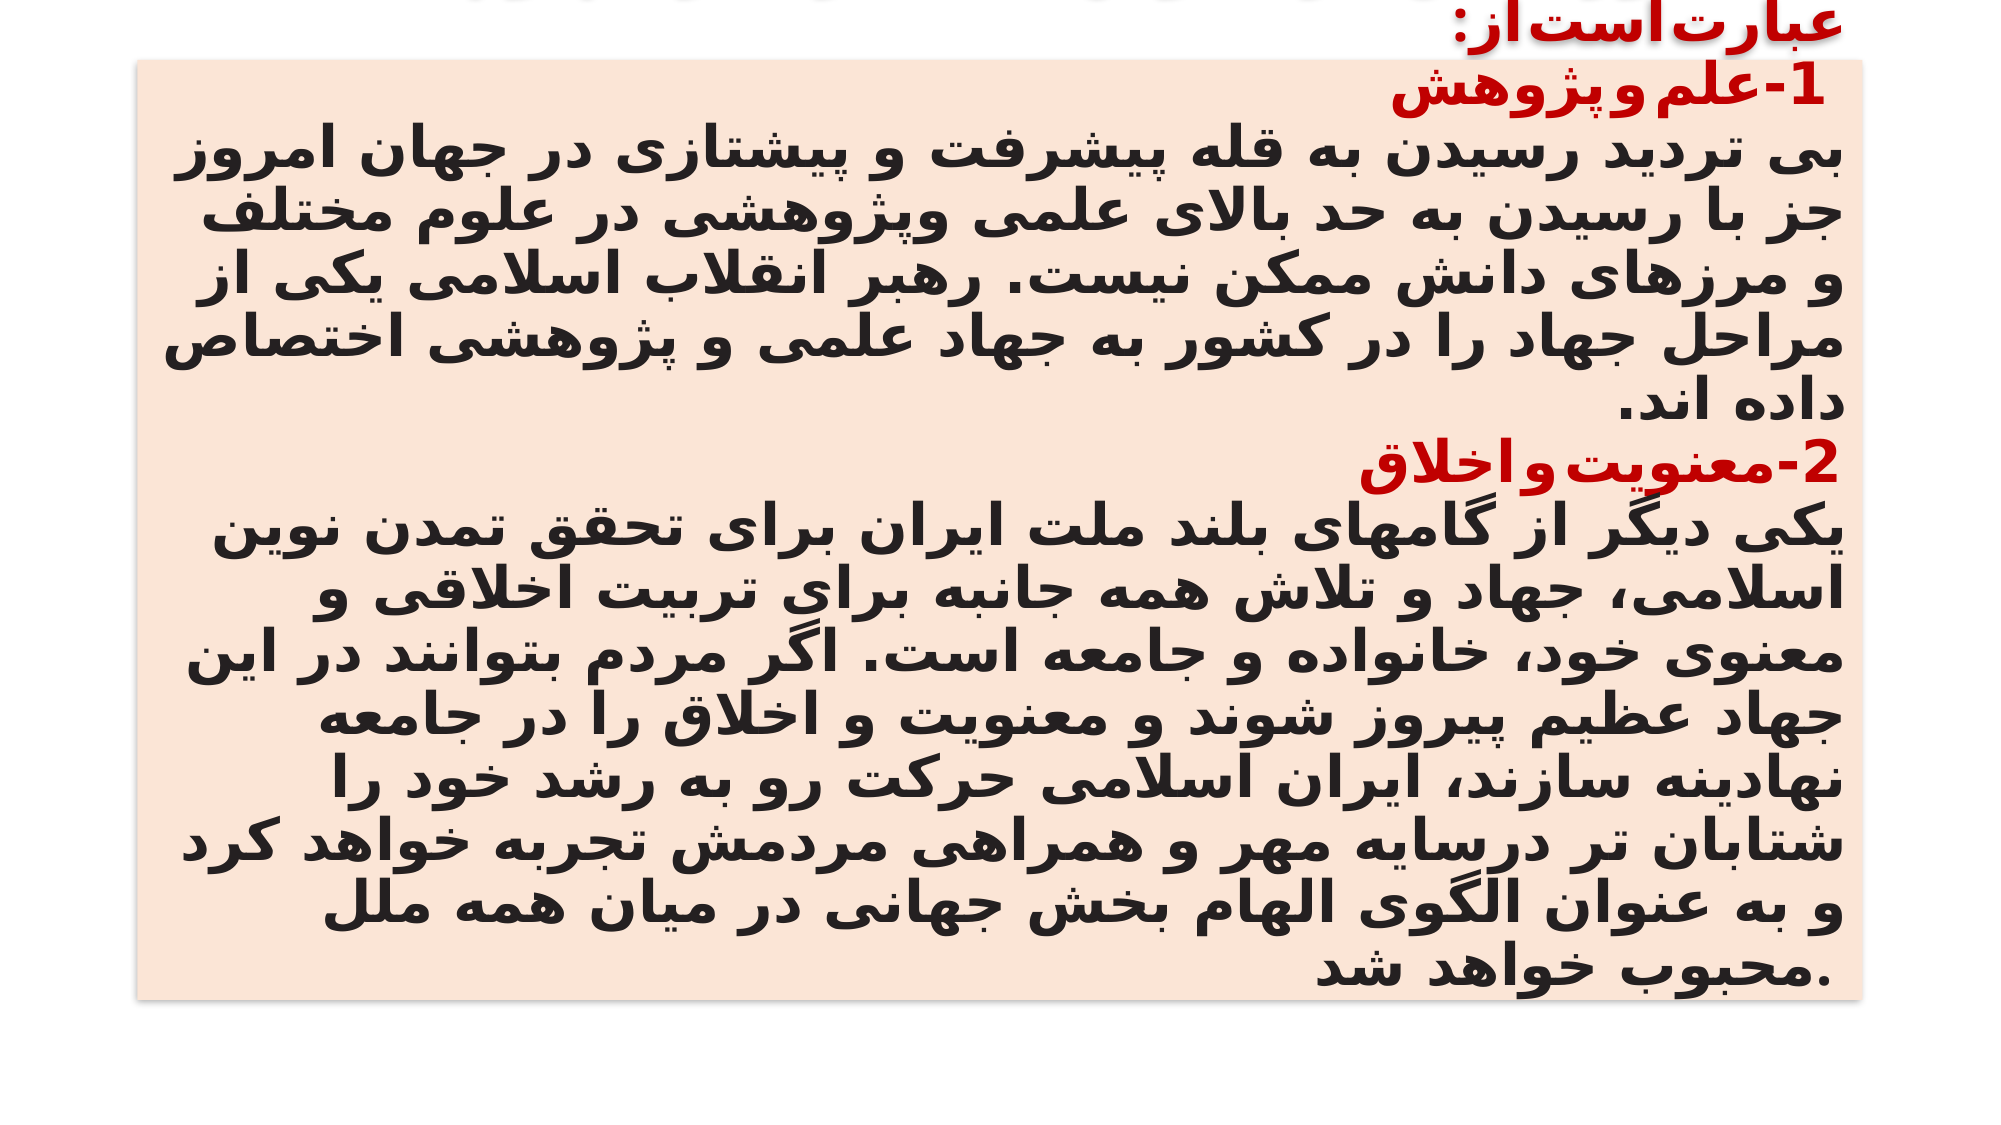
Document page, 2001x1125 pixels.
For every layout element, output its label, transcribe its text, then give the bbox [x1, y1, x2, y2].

title هفت حوزۀ نقش آفرینی و جهاد ملت ایران در گام دوم انقلاب عبارت است از: 1-علم و پژوهش بی تردید رسیدن به قله پیشرفت و پیشتازی در جهان امروز جز با رسیدن به حد بالای علمی وپژوهشی در علوم مختلف و مرزهای دانش ممکن نیست. رهبر انقلاب اسلامی یکی از مراحل جهاد را در کشور به جهاد علمی و پژوهشی اختصاص داده اند. 2-معنویت و اخلاق یکی دیگر از گامهای بلند ملت ایران برای تحقق تمدن نوین اسلامی، جهاد و تلاش همه جانبه برای تربیت اخلاقی و معنوی خود، خانواده و جامعه است. اگر مردم بتوانند در این جهاد عظیم پیروز شوند و معنویت و اخلاق را در جامعه نهادینه سازند، ایران اسلامی حرکت رو به رشد خود را شتابان تر درسایه مهر و همراهی مردمش تجربه خواهد کرد و به عنوان الگوی الهام بخش جهانی در میان همه ملل محبوب خواهد شد. [137, 59, 1863, 1000]
